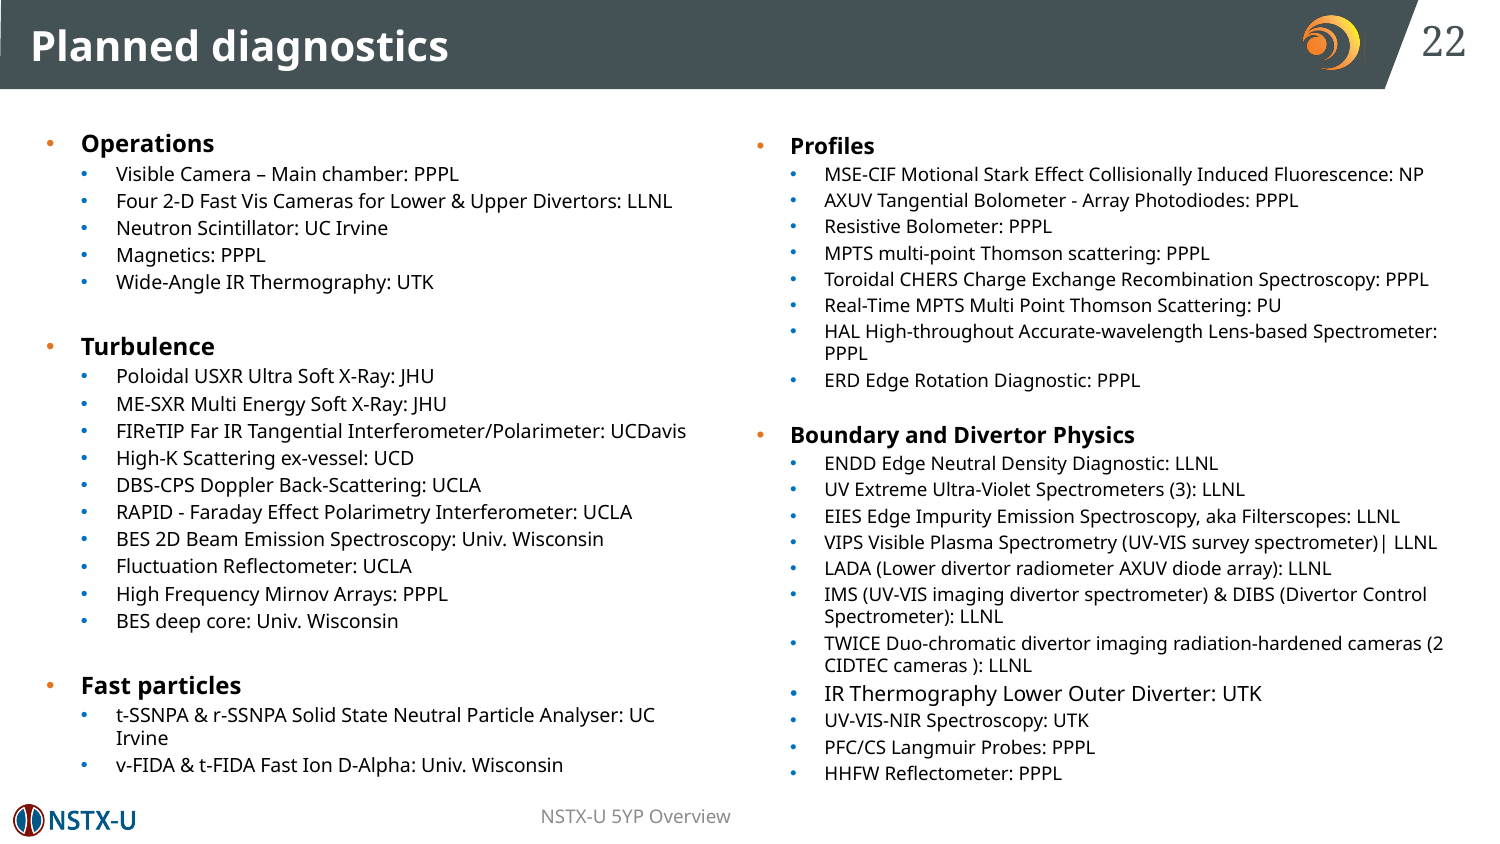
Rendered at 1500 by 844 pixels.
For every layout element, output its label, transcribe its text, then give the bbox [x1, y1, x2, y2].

picture [13, 804, 31, 837]
text_box Profiles MSE-CIF Motional Stark Effect Collisionally Induced Fluorescence: NP AXUV Tangential Bolometer - Array Photodiodes: PPPL Resistive Bolometer: PPPL MPTS multi-point Thomson scattering: PPPL Toroidal CHERS Charge Exchange Recombination Spectroscopy: PPPL Real-Time MPTS Multi Point Thomson Scattering: PU HAL High-throughout Accurate-wavelength Lens-based Spectrometer: PPPL ERD Edge Rotation Diagnostic: PPPL Boundary and Divertor Physics ENDD Edge Neutral Density Diagnostic: LLNL UV Extreme Ultra-Violet Spectrometers (3): LLNL EIES Edge Impurity Emission Spectroscopy, aka Filterscopes: LLNL VIPS Visible Plasma Spectrometry (UV-VIS survey spectrometer)| LLNL LADA (Lower divertor radiometer AXUV diode array): LLNL IMS (UV-VIS imaging divertor spectrometer) & DIBS (Divertor Control Spectrometer): LLNL TWICE Duo-chromatic divertor imaging radiation-hardened cameras (2 CIDTEC cameras ): LLNL IR Thermography Lower Outer Diverter: UTK UV-VIS-NIR Spectroscopy: UTK PFC/CS Langmuir Probes: PPPL HHFW Reflectometer: PPPL [741, 121, 1469, 814]
picture [1269, 0, 1365, 100]
footer NSTX-U 5YP Overview [31, 790, 1241, 844]
slide_number 22 [1388, 0, 1500, 88]
list Operations Visible Camera – Main chamber: PPPL Four 2-D Fast Vis Cameras for Lower & Upper Divertors: LLNL Neutron Scintillator: UC Irvine Magnetics: PPPL Wide-Angle IR Thermography: UTK Turbulence Poloidal USXR Ultra Soft X-Ray: JHU ME-SXR Multi Energy Soft X-Ray: JHU FIReTIP Far IR Tangential Interferometer/Polarimeter: UCDavis High-K Scattering ex-vessel: UCD DBS-CPS Doppler Back-Scattering: UCLA RAPID - Faraday Effect Polarimetry Interferometer: UCLA BES 2D Beam Emission Spectroscopy: Univ. Wisconsin Fluctuation Reflectometer: UCLA High Frequency Mirnov Arrays: PPPL BES deep core: Univ. Wisconsin Fast particles t-SSNPA & r-SSNPA Solid State Neutral Particle Analyser: UC Irvine v-FIDA & t-FIDA Fast Ion D-Alpha: Univ. Wisconsin [31, 121, 715, 791]
title Planned diagnostics [0, 0, 1282, 90]
